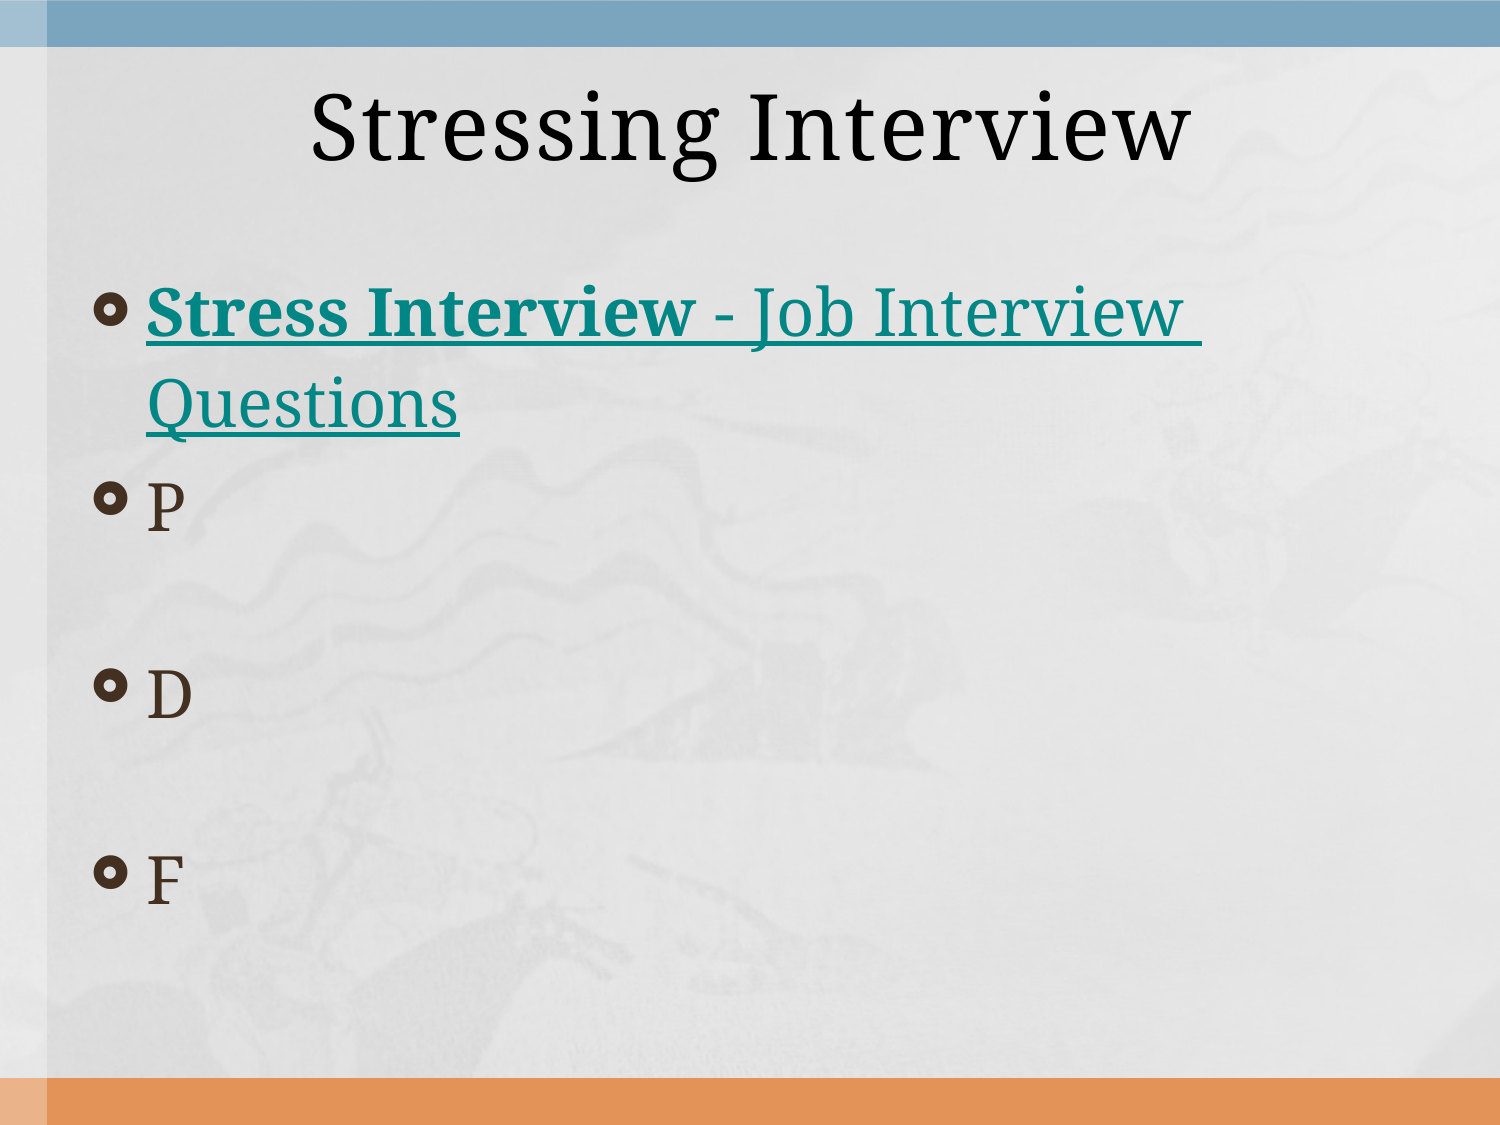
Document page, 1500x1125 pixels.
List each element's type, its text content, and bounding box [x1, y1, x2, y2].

list Stress Interview - Job Interview Questions P D F [75, 262, 1425, 1005]
title Stressing Interview [49, 46, 1454, 202]
